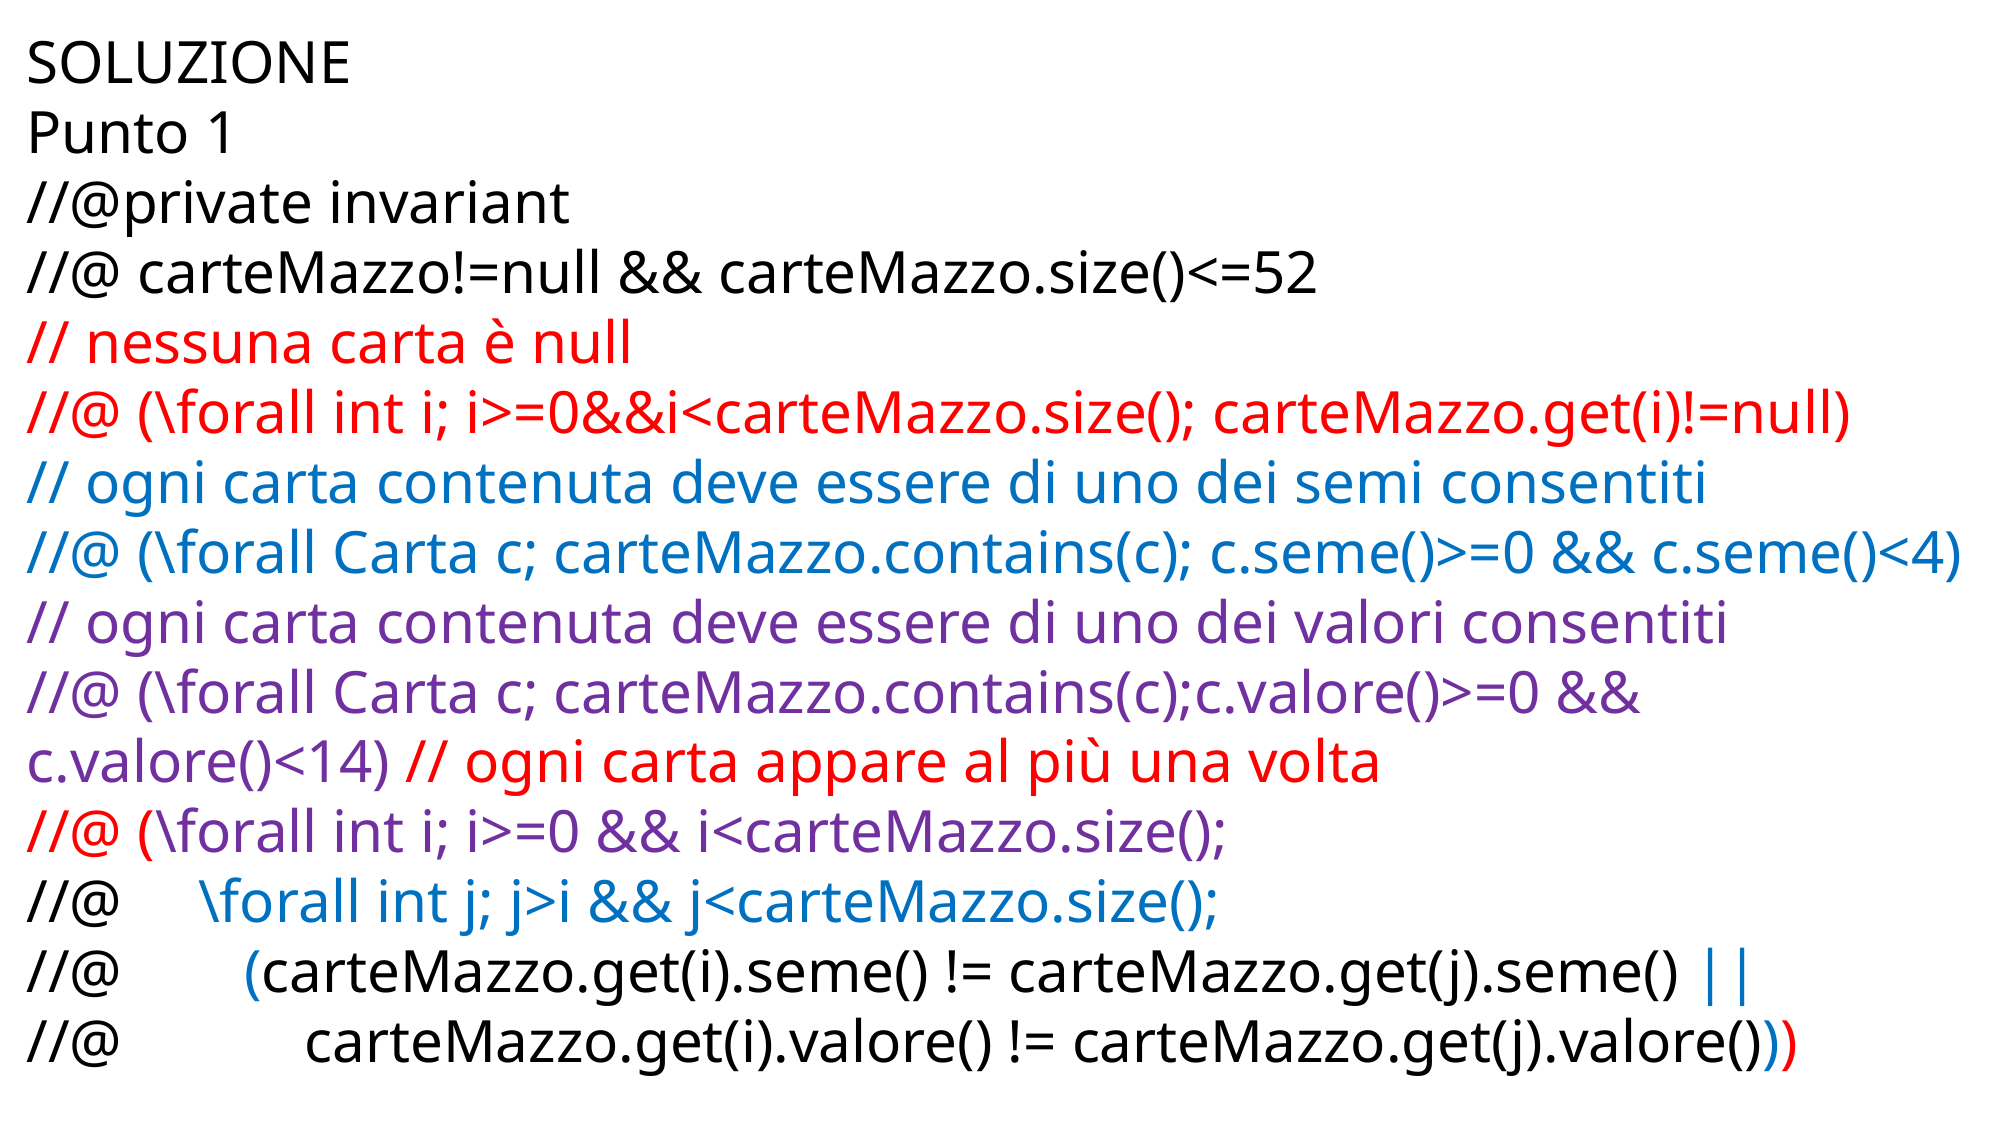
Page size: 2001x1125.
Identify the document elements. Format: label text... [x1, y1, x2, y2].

text_box SOLUZIONE Punto 1 //@private invariant //@ carteMazzo!=null && carteMazzo.size()<=52 // nessuna carta è null //@ (\forall int i; i>=0&&i<carteMazzo.size(); carteMazzo.get(i)!=null) // ogni carta contenuta deve essere di uno dei semi consentiti //@ (\forall Carta c; carteMazzo.contains(c); c.seme()>=0 && c.seme()<4) // ogni carta contenuta deve essere di uno dei valori consentiti //@ (\forall Carta c; carteMazzo.contains(c);c.valore()>=0 && c.valore()<14) // ogni carta appare al più una volta //@ (\forall int i; i>=0 && i<carteMazzo.size(); //@ \forall int j; j>i && j<carteMazzo.size(); //@ (carteMazzo.get(i).seme() != carteMazzo.get(j).seme() || //@ carteMazzo.get(i).valore() != carteMazzo.get(j).valore())) [11, 17, 2000, 1082]
